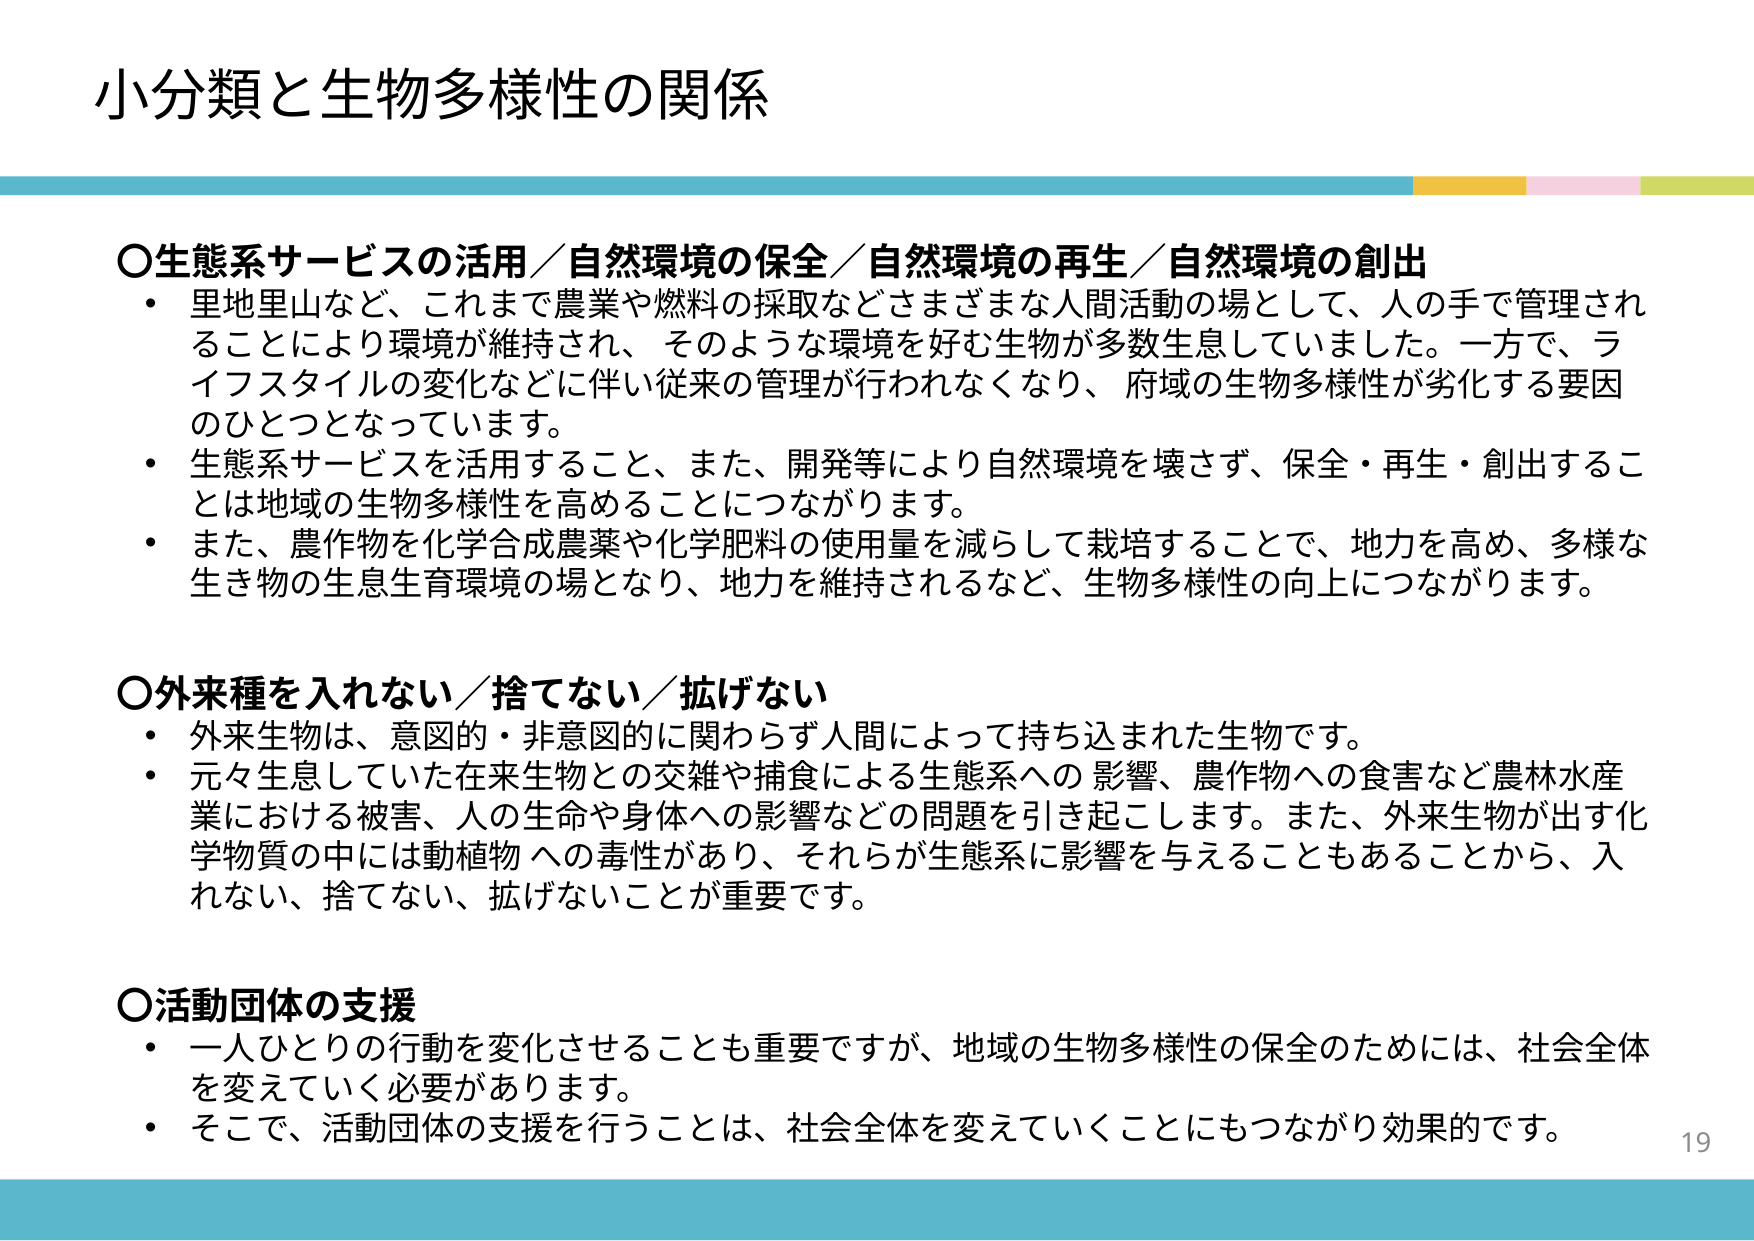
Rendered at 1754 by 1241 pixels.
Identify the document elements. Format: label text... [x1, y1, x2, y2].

title 小分類と生物多様性の関係 [77, 58, 1566, 137]
slide_number 19 [1331, 1110, 1727, 1177]
text_box 〇生態系サービスの活用／自然環境の保全／自然環境の再生／自然環境の創出 里地里山など、これまで農業や燃料の採取などさまざまな人間活動の場として、人の手で管理されることにより環境が維持され、 そのような環境を好む生物が多数生息していました。一方で、ライフスタイルの変化などに伴い従来の管理が行われなくなり、 府域の生物多様性が劣化する要因のひとつとなっています。 生態系サービスを活用すること、また、開発等により自然環境を壊さず、保全・再生・創出することは地域の生物多様性を高めることにつながります。 また、農作物を化学合成農薬や化学肥料の使用量を減らして栽培することで、地力を高め、多様な生き物の生息生育環境の場となり、地力を維持されるなど、生物多様性の向上につながります。 〇外来種を入れない／捨てない／拡げない 外来生物は、意図的・非意図的に関わらず人間によって持ち込まれた生物です。 元々生息していた在来生物との交雑や捕食による生態系への 影響、農作物への食害など農林水産業における被害、人の生命や身体への影響などの問題を引き起こします。また、外来生物が出す化学物質の中には動植物 への毒性があり、それらが生態系に影響を与えることもあることから、入れない、捨てない、拡げないことが重要です。 〇活動団体の支援 一人ひとりの行動を変化させることも重要ですが、地域の生物多様性の保全のためには、社会全体を変えていく必要があります。 そこで、活動団体の支援を行うことは、社会全体を変えていくことにもつながり効果的です。 [87, 208, 1667, 1155]
